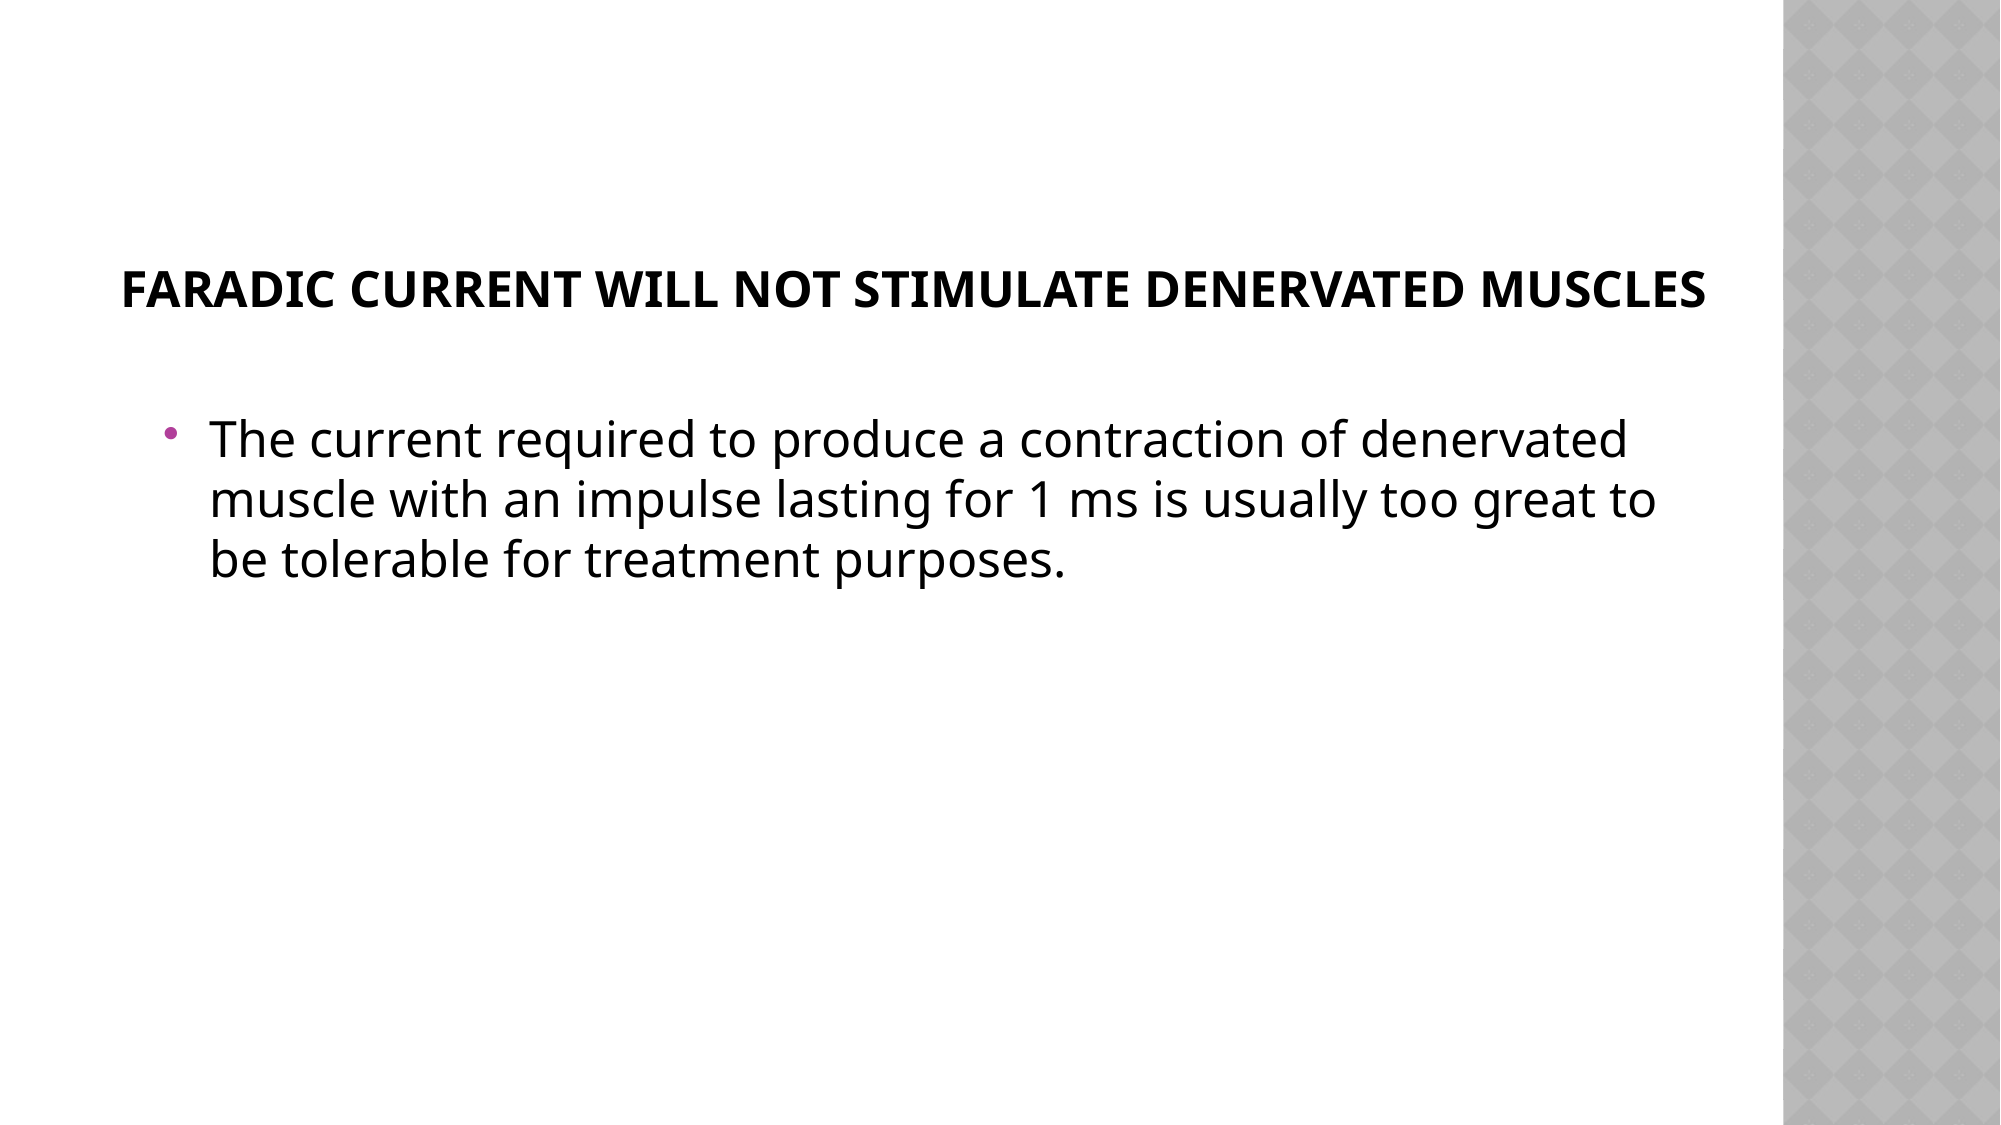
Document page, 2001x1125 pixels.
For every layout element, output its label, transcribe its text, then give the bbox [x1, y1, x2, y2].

list The current required to produce a contraction of denervated muscle with an impulse lasting for 1 ms is usually too great to be tolerable for treatment purposes. [150, 399, 1684, 1059]
title Faradic current will not stimulate denervated muscles [112, 87, 1721, 375]
